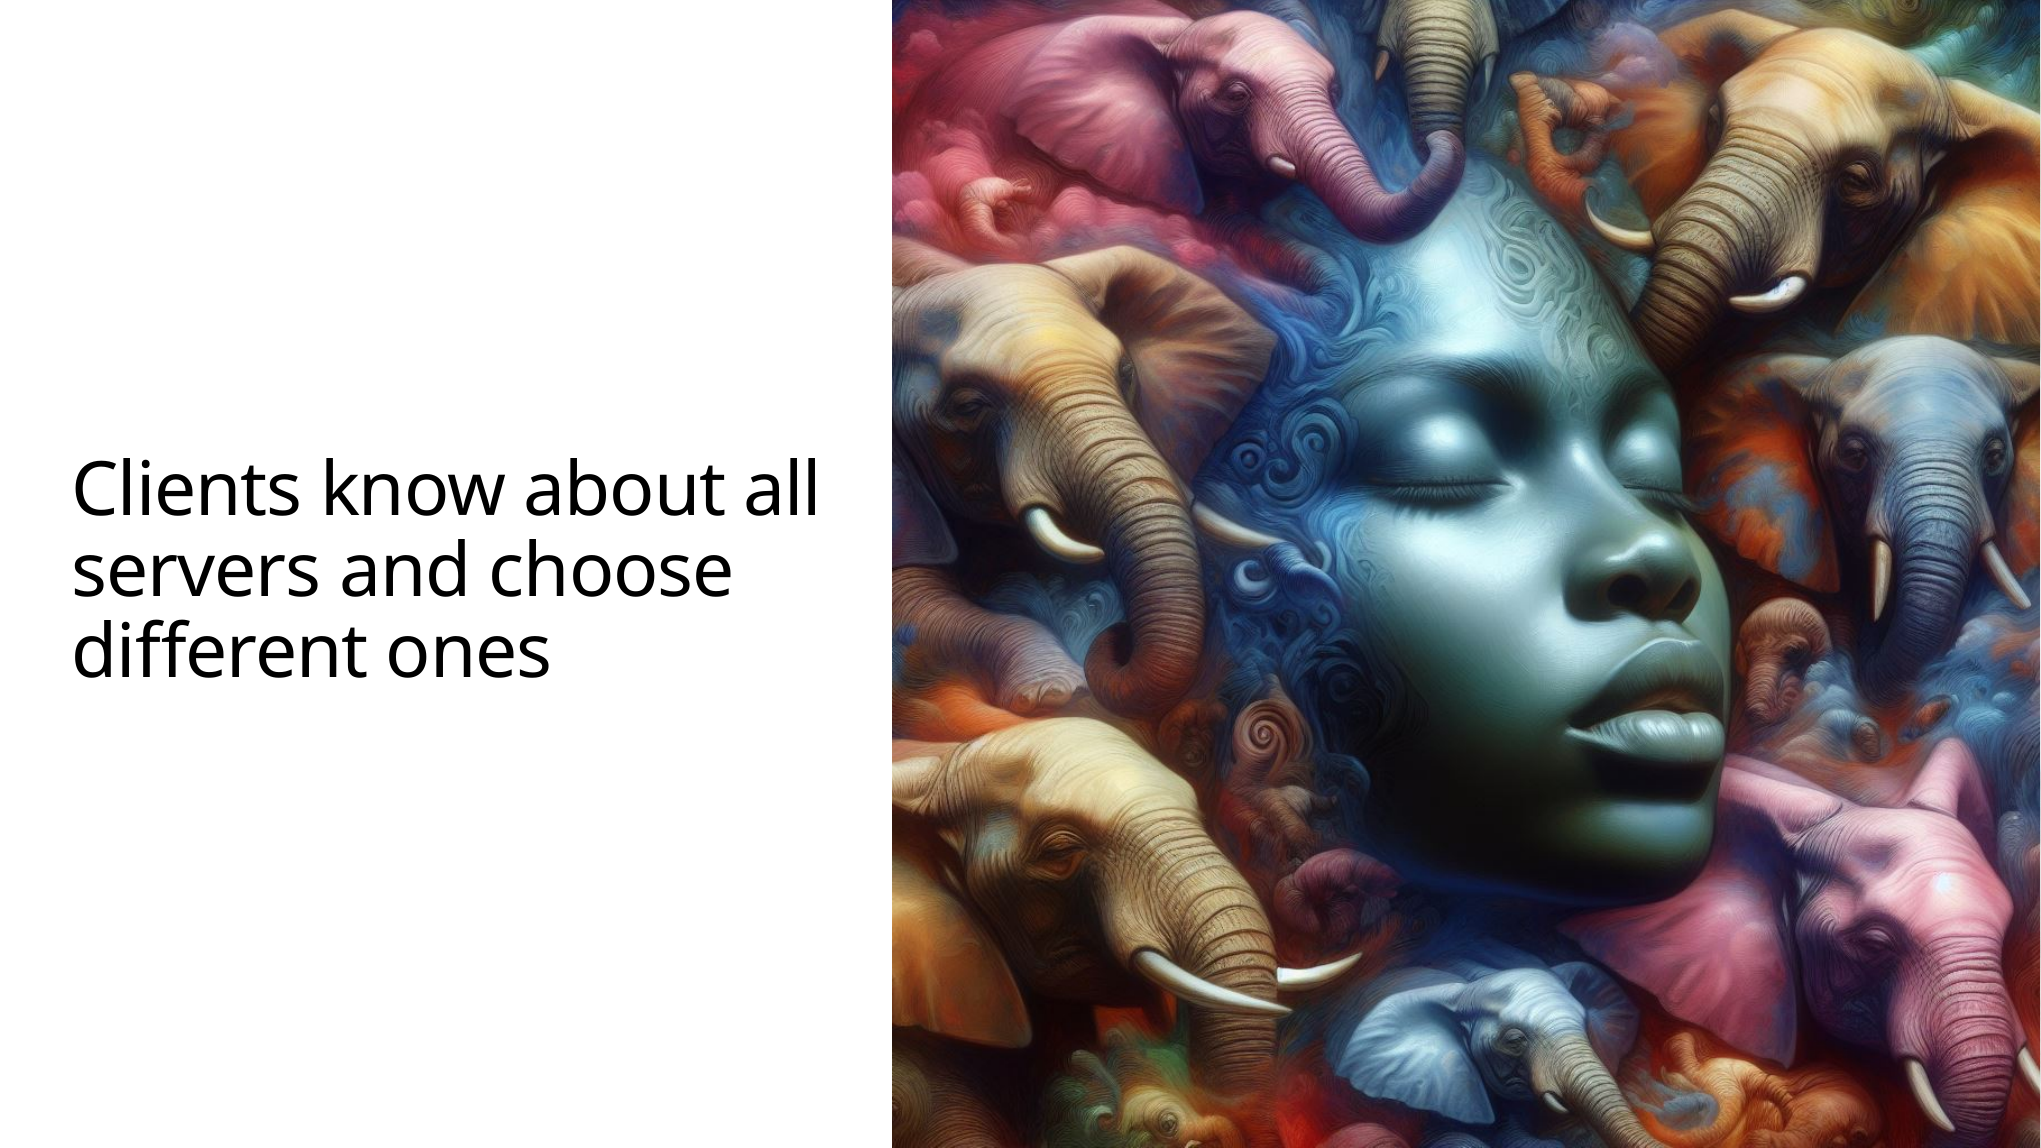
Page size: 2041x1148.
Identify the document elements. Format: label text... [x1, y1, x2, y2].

title Clients know about all servers and choose different ones [71, 423, 864, 724]
picture [892, 0, 2041, 1148]
